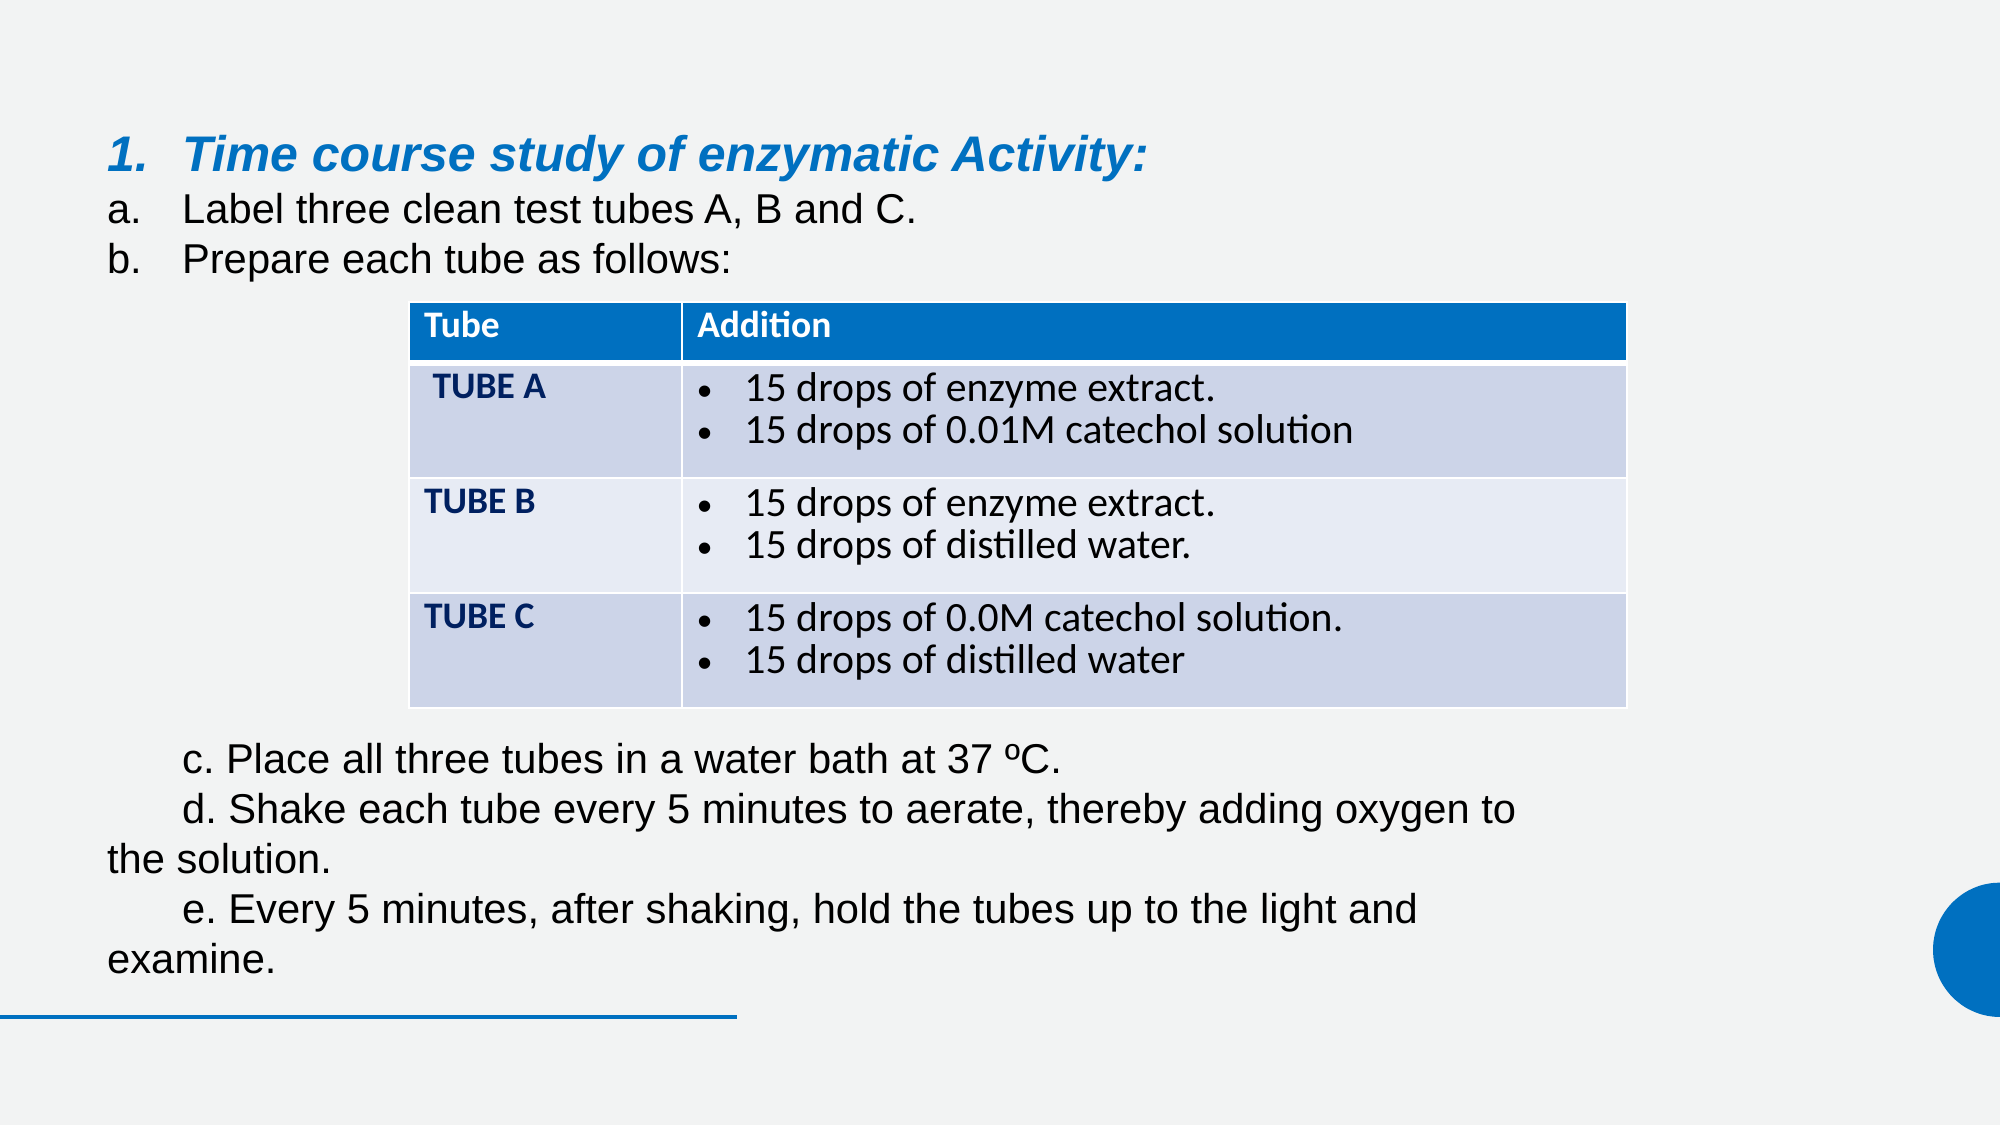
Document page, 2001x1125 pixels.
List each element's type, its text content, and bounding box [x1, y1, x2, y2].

text_box Time course study of enzymatic Activity: Label three clean test tubes A, B and C. Prepare each tube as follows: c. Place all three tubes in a water bath at 37 ºC. d. Shake each tube every 5 minutes to aerate, thereby adding oxygen to the solution. e. Every 5 minutes, after shaking, hold the tubes up to the light and examine. [92, 114, 1539, 990]
table_cell TUBE C [410, 594, 681, 707]
table_header Addition [683, 303, 1626, 360]
table_cell TUBE A [410, 366, 681, 477]
table_cell 15 drops of 0.0M catechol solution. 15 drops of distilled water [683, 594, 1626, 707]
table_cell 15 drops of enzyme extract. 15 drops of 0.01M catechol solution [683, 366, 1626, 477]
table_cell TUBE B [410, 479, 681, 592]
table_header Tube [410, 303, 681, 360]
table_cell 15 drops of enzyme extract. 15 drops of distilled water. [683, 479, 1626, 592]
